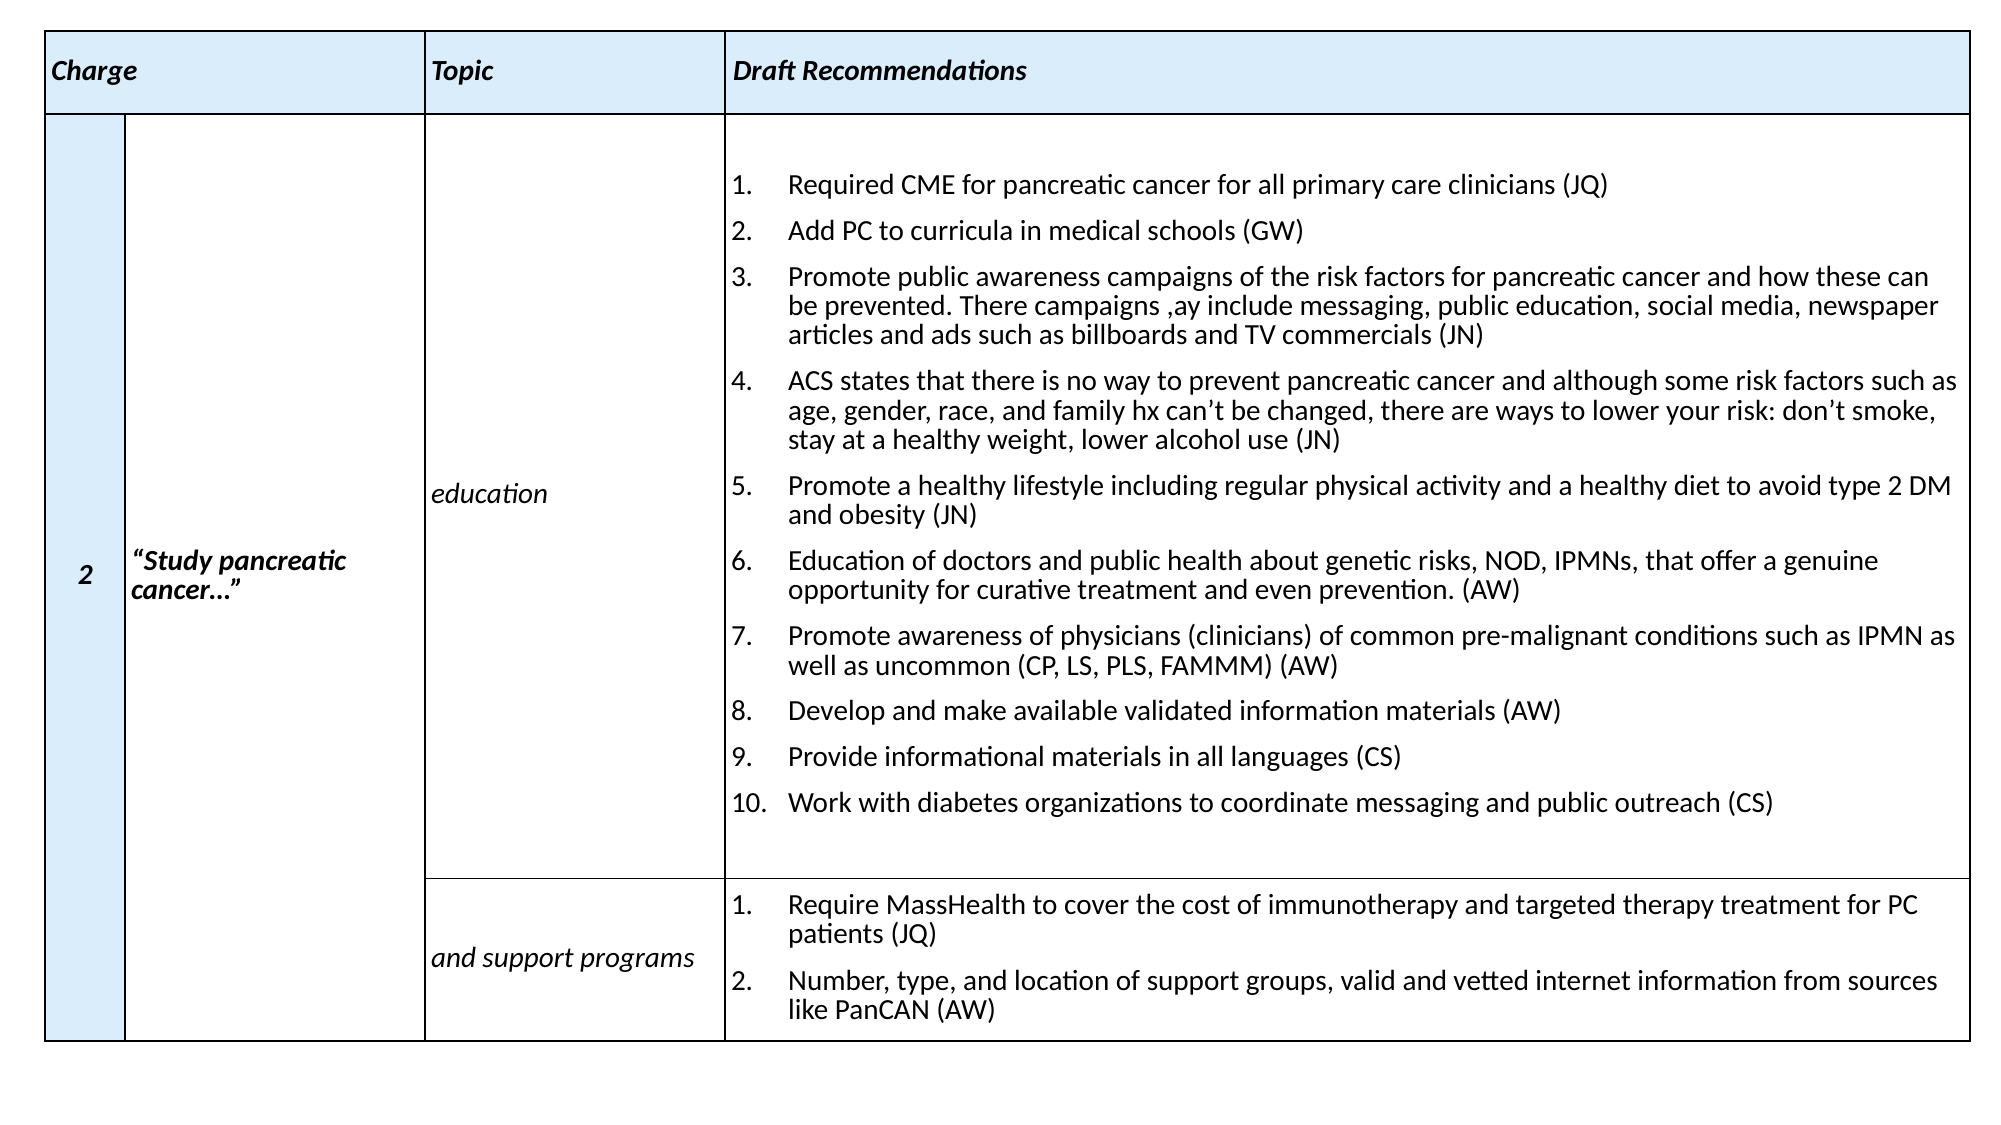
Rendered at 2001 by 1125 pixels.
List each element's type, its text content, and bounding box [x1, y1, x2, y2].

table_cell Required CME for pancreatic cancer for all primary care clinicians (JQ) Add PC to curricula in medical schools (GW) Promote public awareness campaigns of the risk factors for pancreatic cancer and how these can be prevented. There campaigns ,ay include messaging, public education, social media, newspaper articles and ads such as billboards and TV commercials (JN) ACS states that there is no way to prevent pancreatic cancer and although some risk factors such as age, gender, race, and family hx can’t be changed, there are ways to lower your risk: don’t smoke, stay at a healthy weight, lower alcohol use (JN) Promote a healthy lifestyle including regular physical activity and a healthy diet to avoid type 2 DM and obesity (JN) Education of doctors and public health about genetic risks, NOD, IPMNs, that offer a genuine opportunity for curative treatment and even prevention. (AW) Promote awareness of physicians (clinicians) of common pre-malignant conditions such as IPMN as well as uncommon (CP, LS, PLS, FAMMM) (AW) Develop and make available validated information materials (AW) Provide informational materials in all languages (CS) Work with diabetes organizations to coordinate messaging and public outreach (CS) [726, 115, 1969, 878]
table_cell Require MassHealth to cover the cost of immunotherapy and targeted therapy treatment for PC patients (JQ) Number, type, and location of support groups, valid and vetted internet information from sources like PanCAN (AW) [726, 879, 1969, 1040]
table_header Charge [46, 32, 424, 113]
table_cell “Study pancreatic cancer…” [126, 115, 424, 1040]
table_cell education [426, 115, 724, 878]
table_header Draft Recommendations [726, 32, 1969, 113]
table_cell 2 [46, 115, 124, 1040]
table_header Topic [426, 32, 724, 113]
table_cell and support programs [426, 879, 724, 1040]
